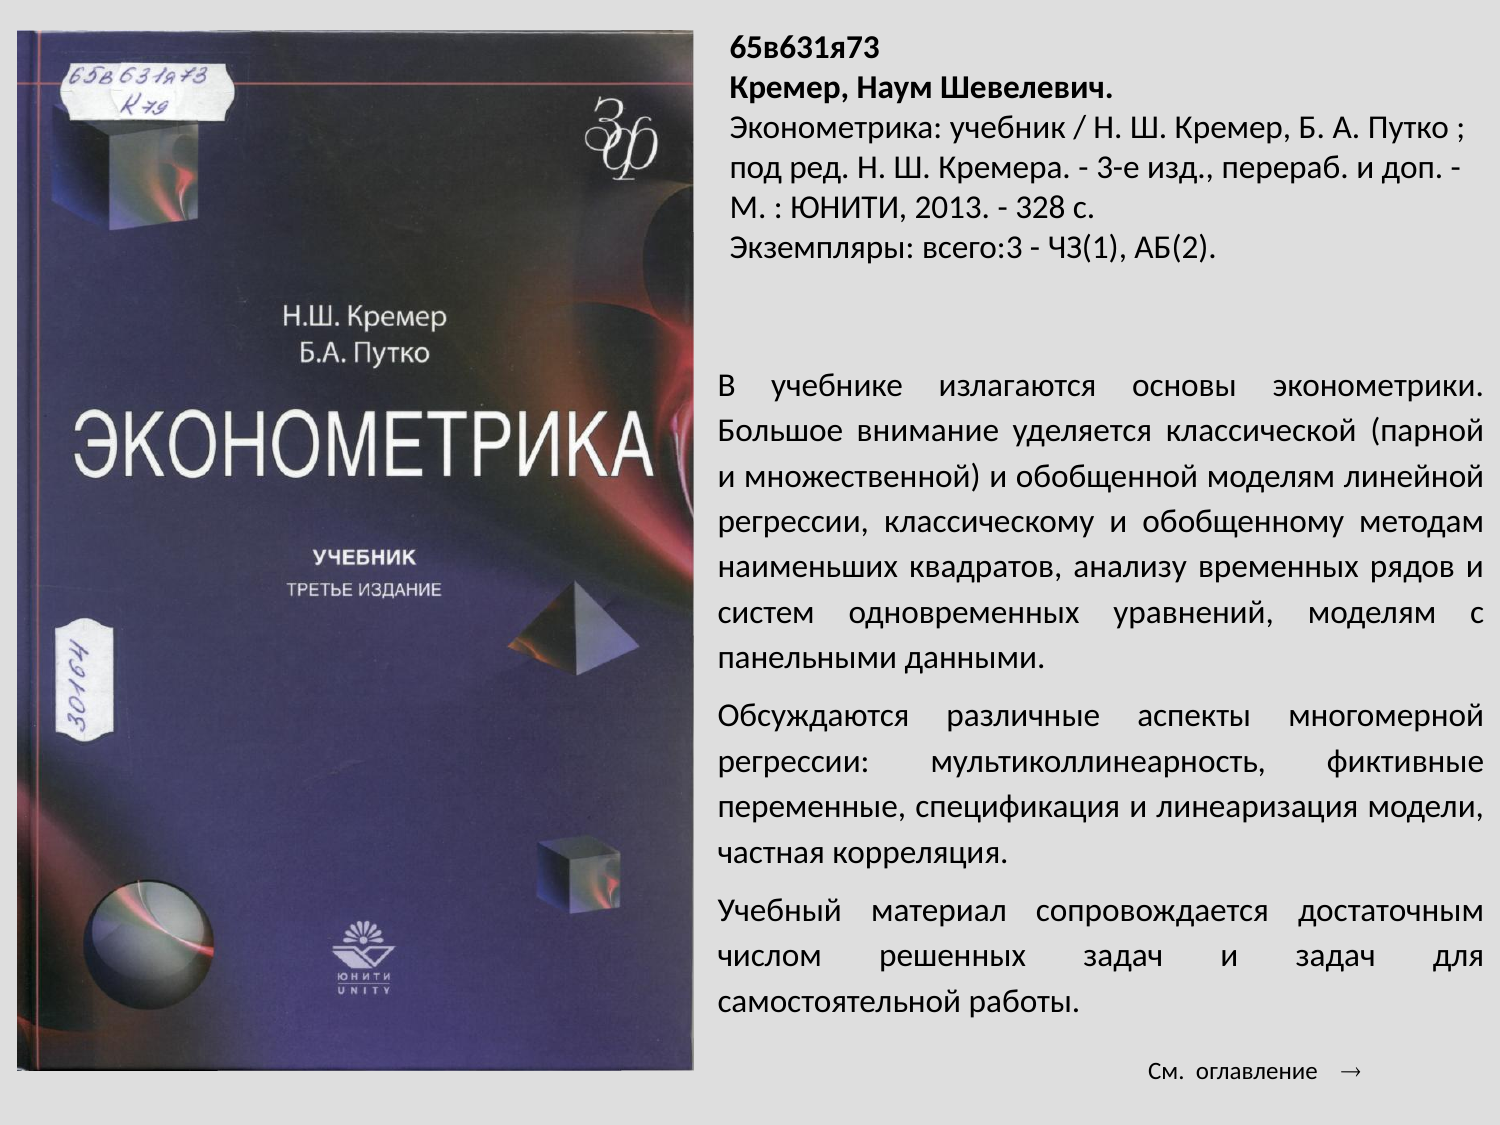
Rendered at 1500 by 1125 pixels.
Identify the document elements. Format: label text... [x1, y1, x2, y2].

text_box В учебнике излагаются основы эконометрики. Большое внимание уделяется классической (парной и множественной) и обобщенной моделям линейной регрессии, классическому и обобщенному методам наименьших квадратов, анализу временных рядов и систем одновременных уравнений, моделям с панельными данными. Обсуждаются различные аспекты многомерной регрессии: мультиколлинеарность, фиктивные переменные, спецификация и линеаризация модели, частная корреляция. Учебный материал сопровождается достаточным числом решенных задач и задач для самостоятельной работы. [704, 349, 1500, 1027]
text_box См. оглавление  [797, 1046, 1376, 1092]
title 65в631я73 Кремер, Наум Шевелевич. Эконометрика: учебник / Н. Ш. Кремер, Б. А. Путко ; под ред. Н. Ш. Кремера. - 3-е изд., перераб. и доп. - М. : ЮНИТИ, 2013. - 328 с. Экземпляры: всего:3 - ЧЗ(1), АБ(2). [714, 0, 1500, 291]
picture [17, 30, 694, 1071]
